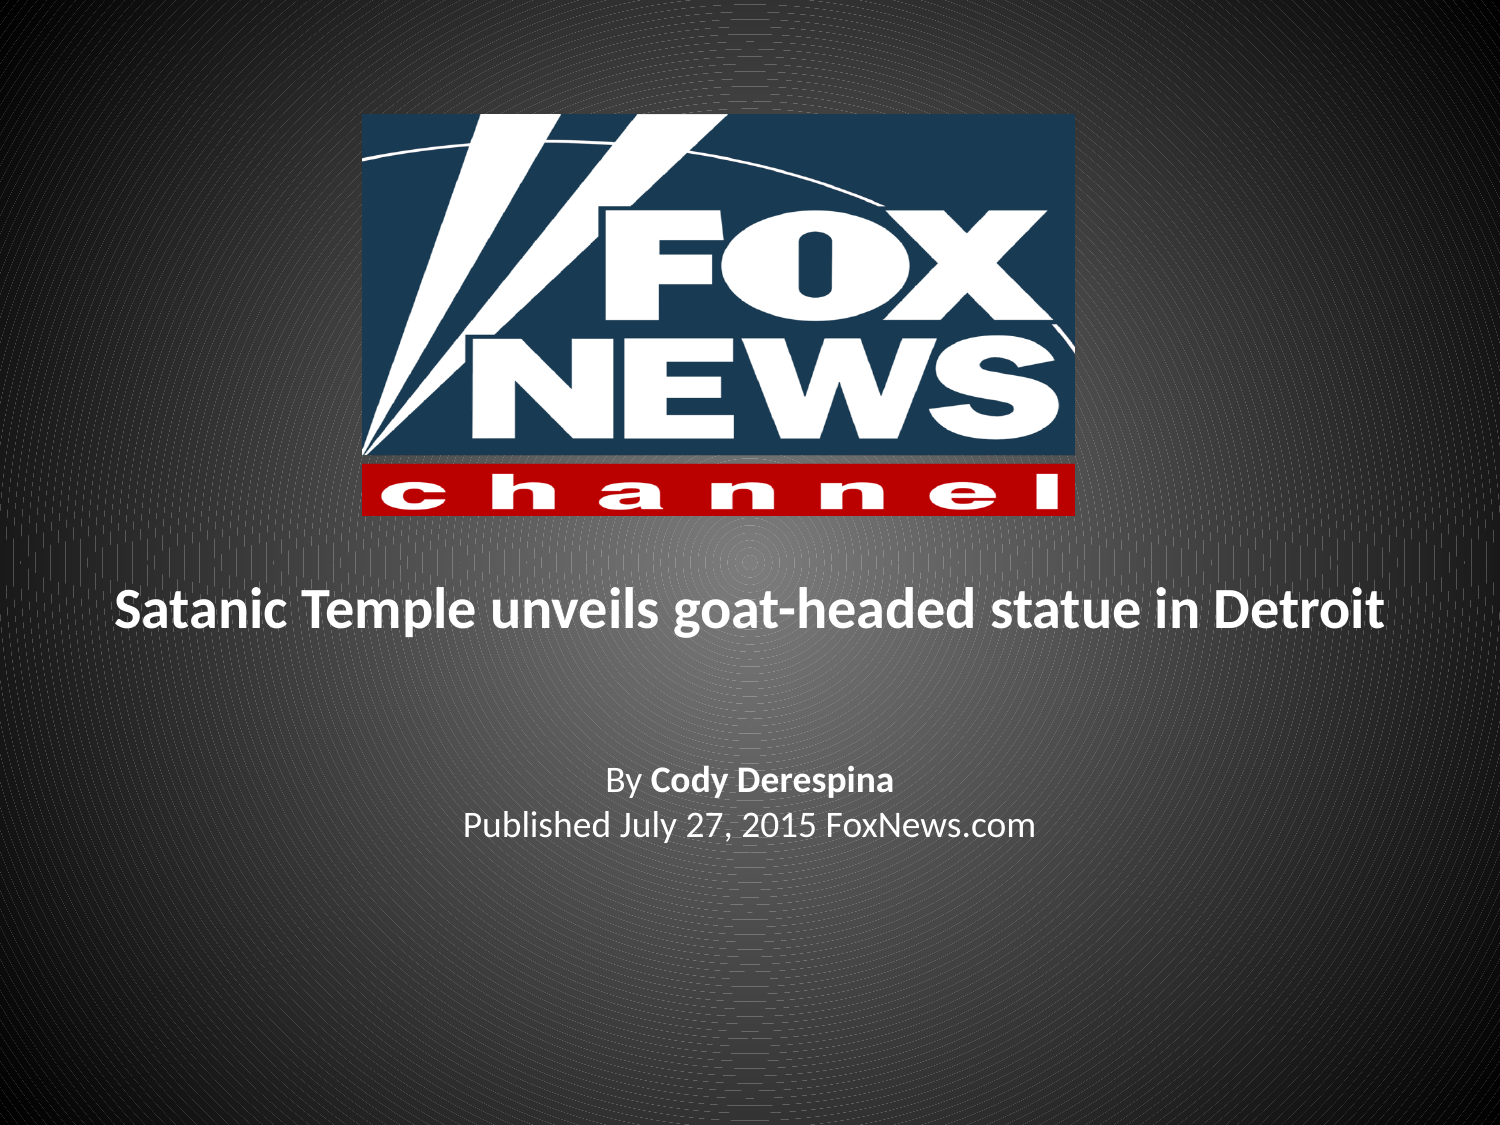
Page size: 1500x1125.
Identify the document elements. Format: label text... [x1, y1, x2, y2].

text_box Satanic Temple unveils goat-headed statue in Detroit By Cody Derespina Published July 27, 2015 FoxNews.com [62, 562, 1438, 853]
picture [362, 113, 1076, 516]
